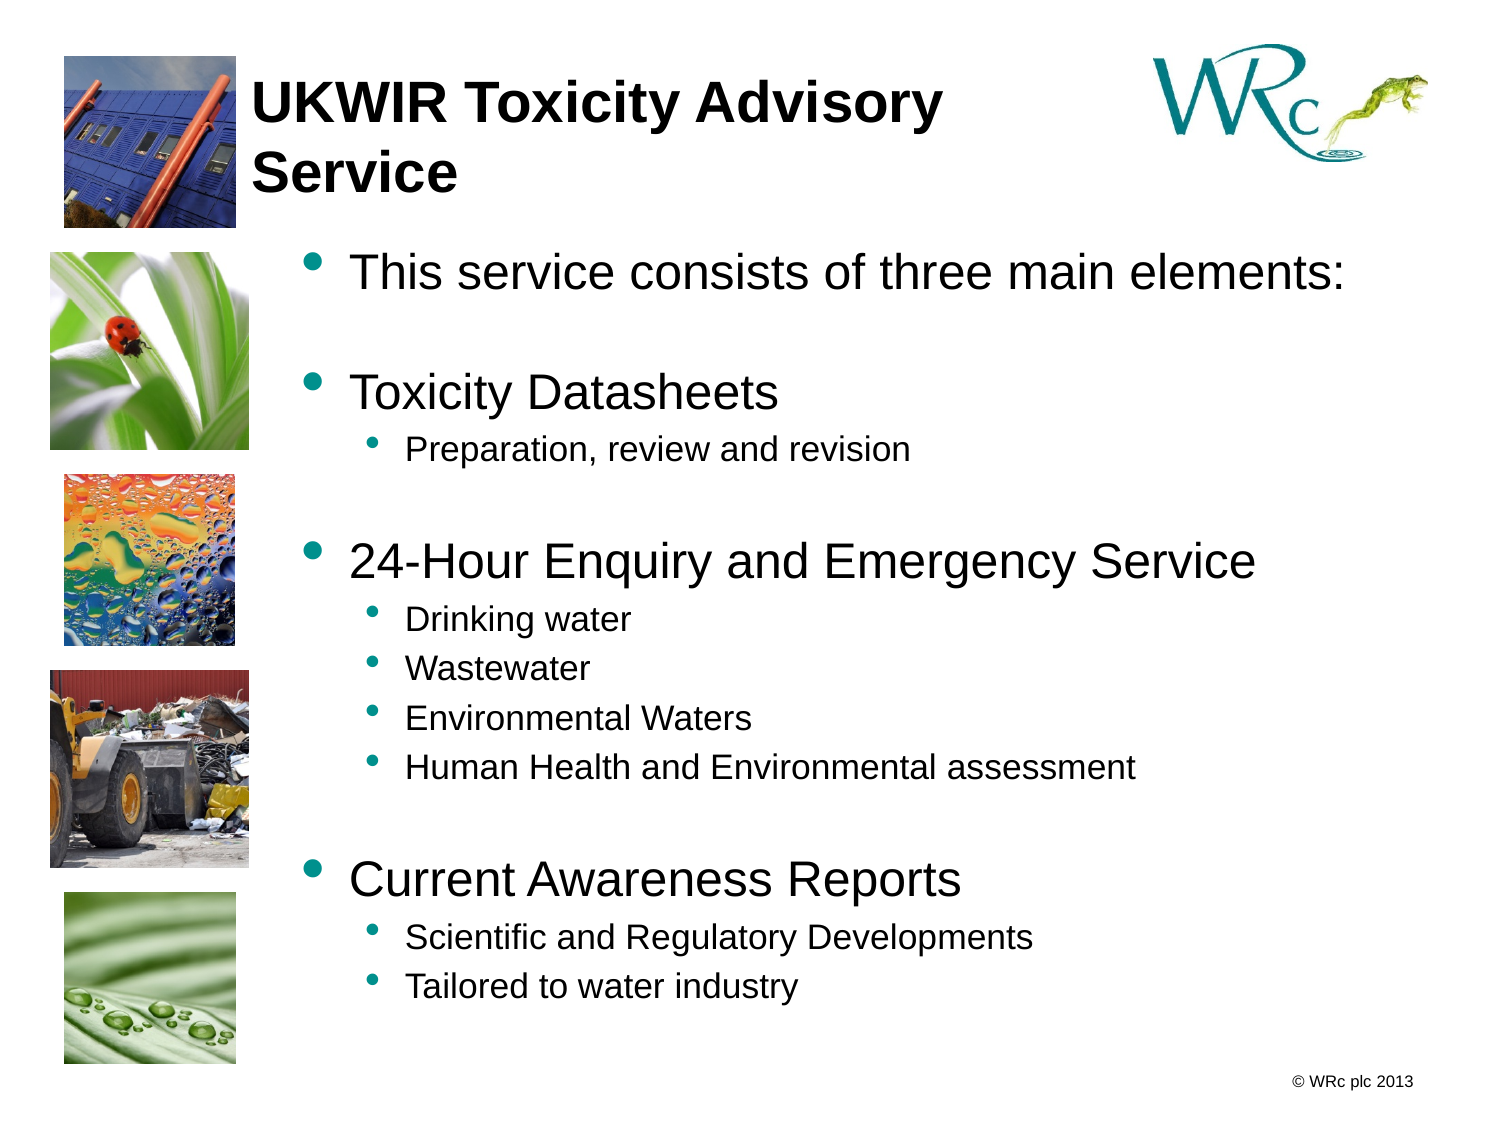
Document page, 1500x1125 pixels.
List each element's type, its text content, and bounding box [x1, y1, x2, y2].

picture [64, 892, 236, 1064]
picture [50, 670, 249, 868]
text_box This service consists of three main elements: Toxicity Datasheets Preparation, review and revision 24-Hour Enquiry and Emergency Service Drinking water Wastewater Environmental Waters Human Health and Environmental assessment Current Awareness Reports Scientific and Regulatory Developments Tailored to water industry [286, 232, 1454, 958]
picture [64, 56, 236, 228]
picture [50, 252, 249, 450]
title UKWIR Toxicity Advisory Service [236, 56, 1072, 233]
picture [1153, 44, 1428, 162]
picture [64, 474, 235, 646]
